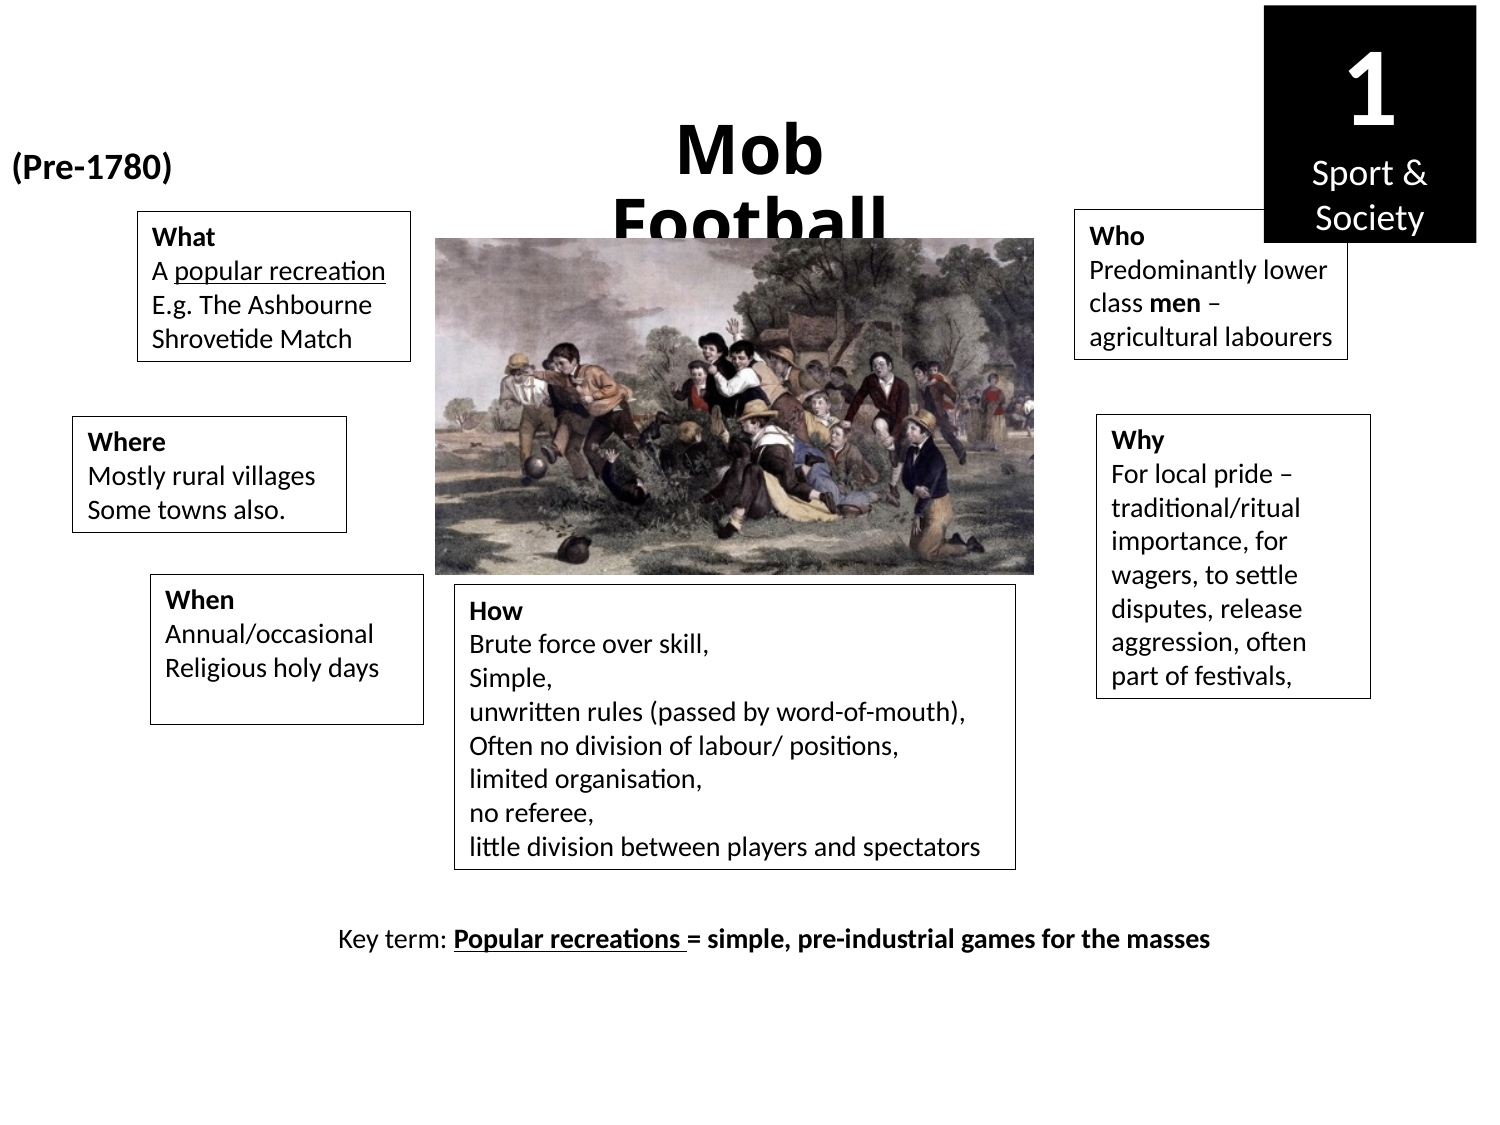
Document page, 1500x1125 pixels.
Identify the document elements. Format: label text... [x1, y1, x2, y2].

text_box 1 Sport & Society [1263, 5, 1477, 243]
text_box Where Mostly rural villages Some towns also. [72, 416, 347, 533]
text_box (Pre-1780) [0, 141, 192, 202]
text_box When Annual/occasional Religious holy days [150, 574, 424, 725]
text_box Why For local pride – traditional/ritual importance, for wagers, to settle disputes, release aggression, often part of festivals, [1096, 414, 1371, 699]
text_box Who Predominantly lower class men – agricultural labourers [1074, 209, 1348, 360]
picture [435, 238, 1035, 575]
text_box What A popular recreation E.g. The Ashbourne Shrovetide Match [137, 211, 411, 362]
text_box Key term: Popular recreations = simple, pre-industrial games for the masses [323, 912, 1233, 962]
text_box How Brute force over skill, Simple, unwritten rules (passed by word-of-mouth), Often no division of labour/ positions, limited organisation, no referee, little division between players and spectators [454, 584, 1016, 870]
title Mob Football [514, 140, 986, 238]
